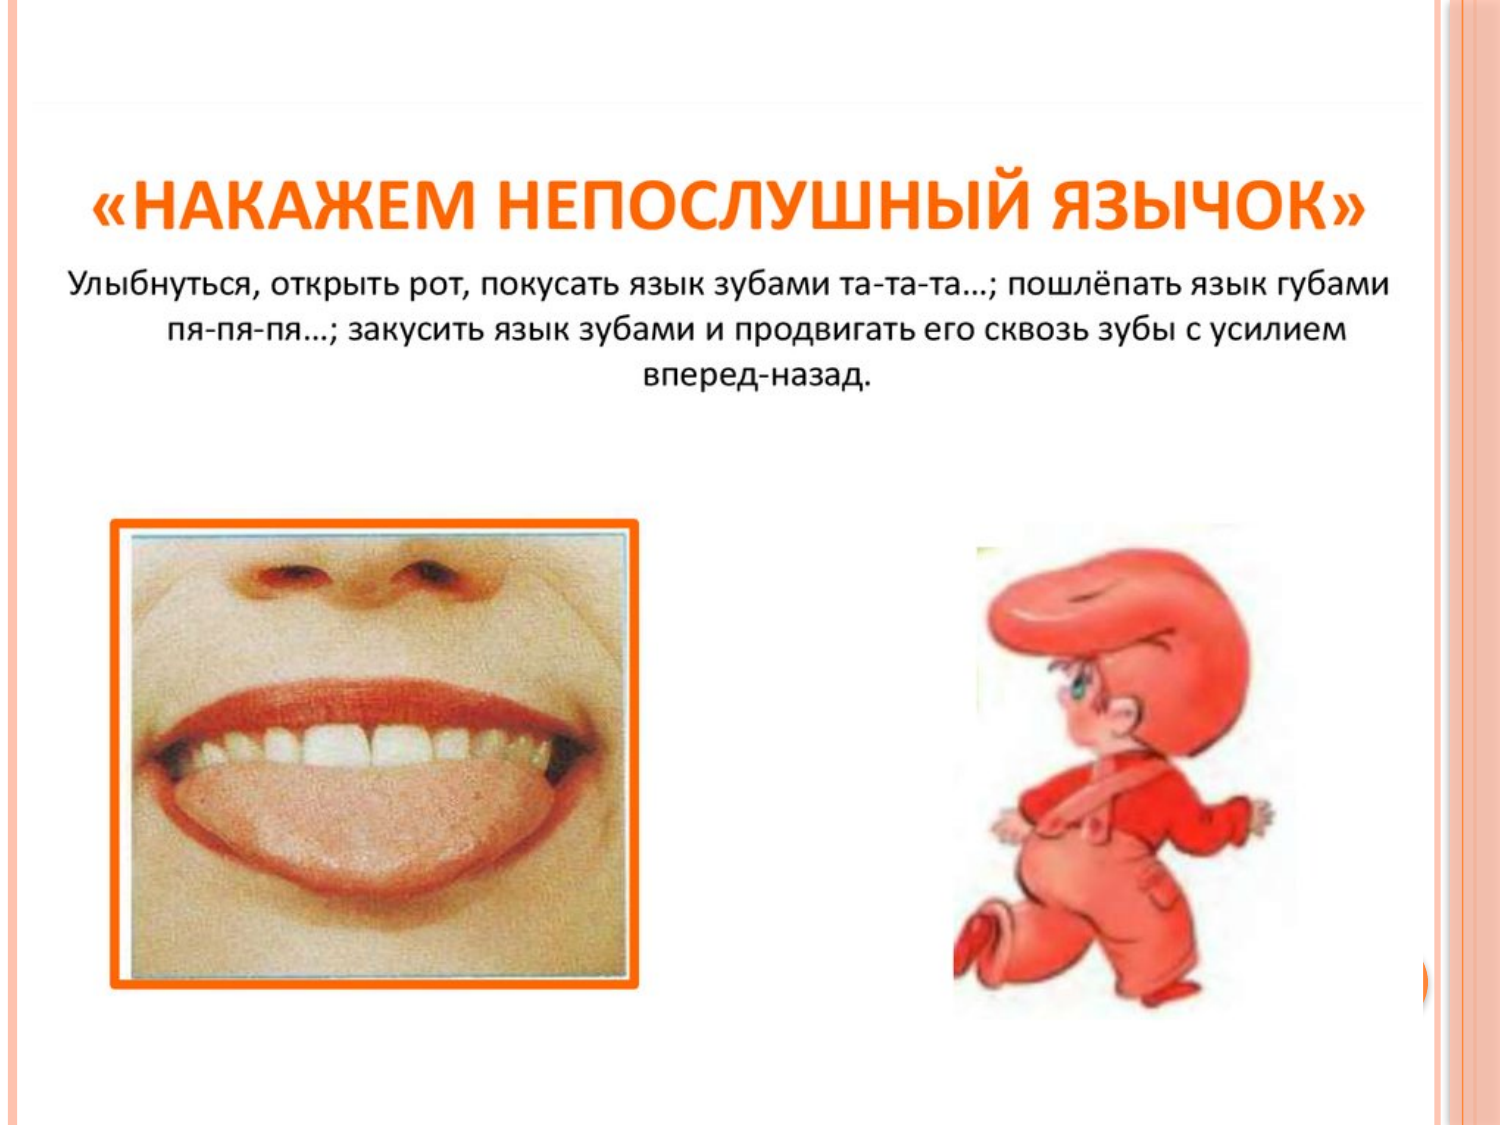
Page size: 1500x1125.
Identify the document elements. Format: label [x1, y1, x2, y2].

picture [32, 101, 1424, 1073]
